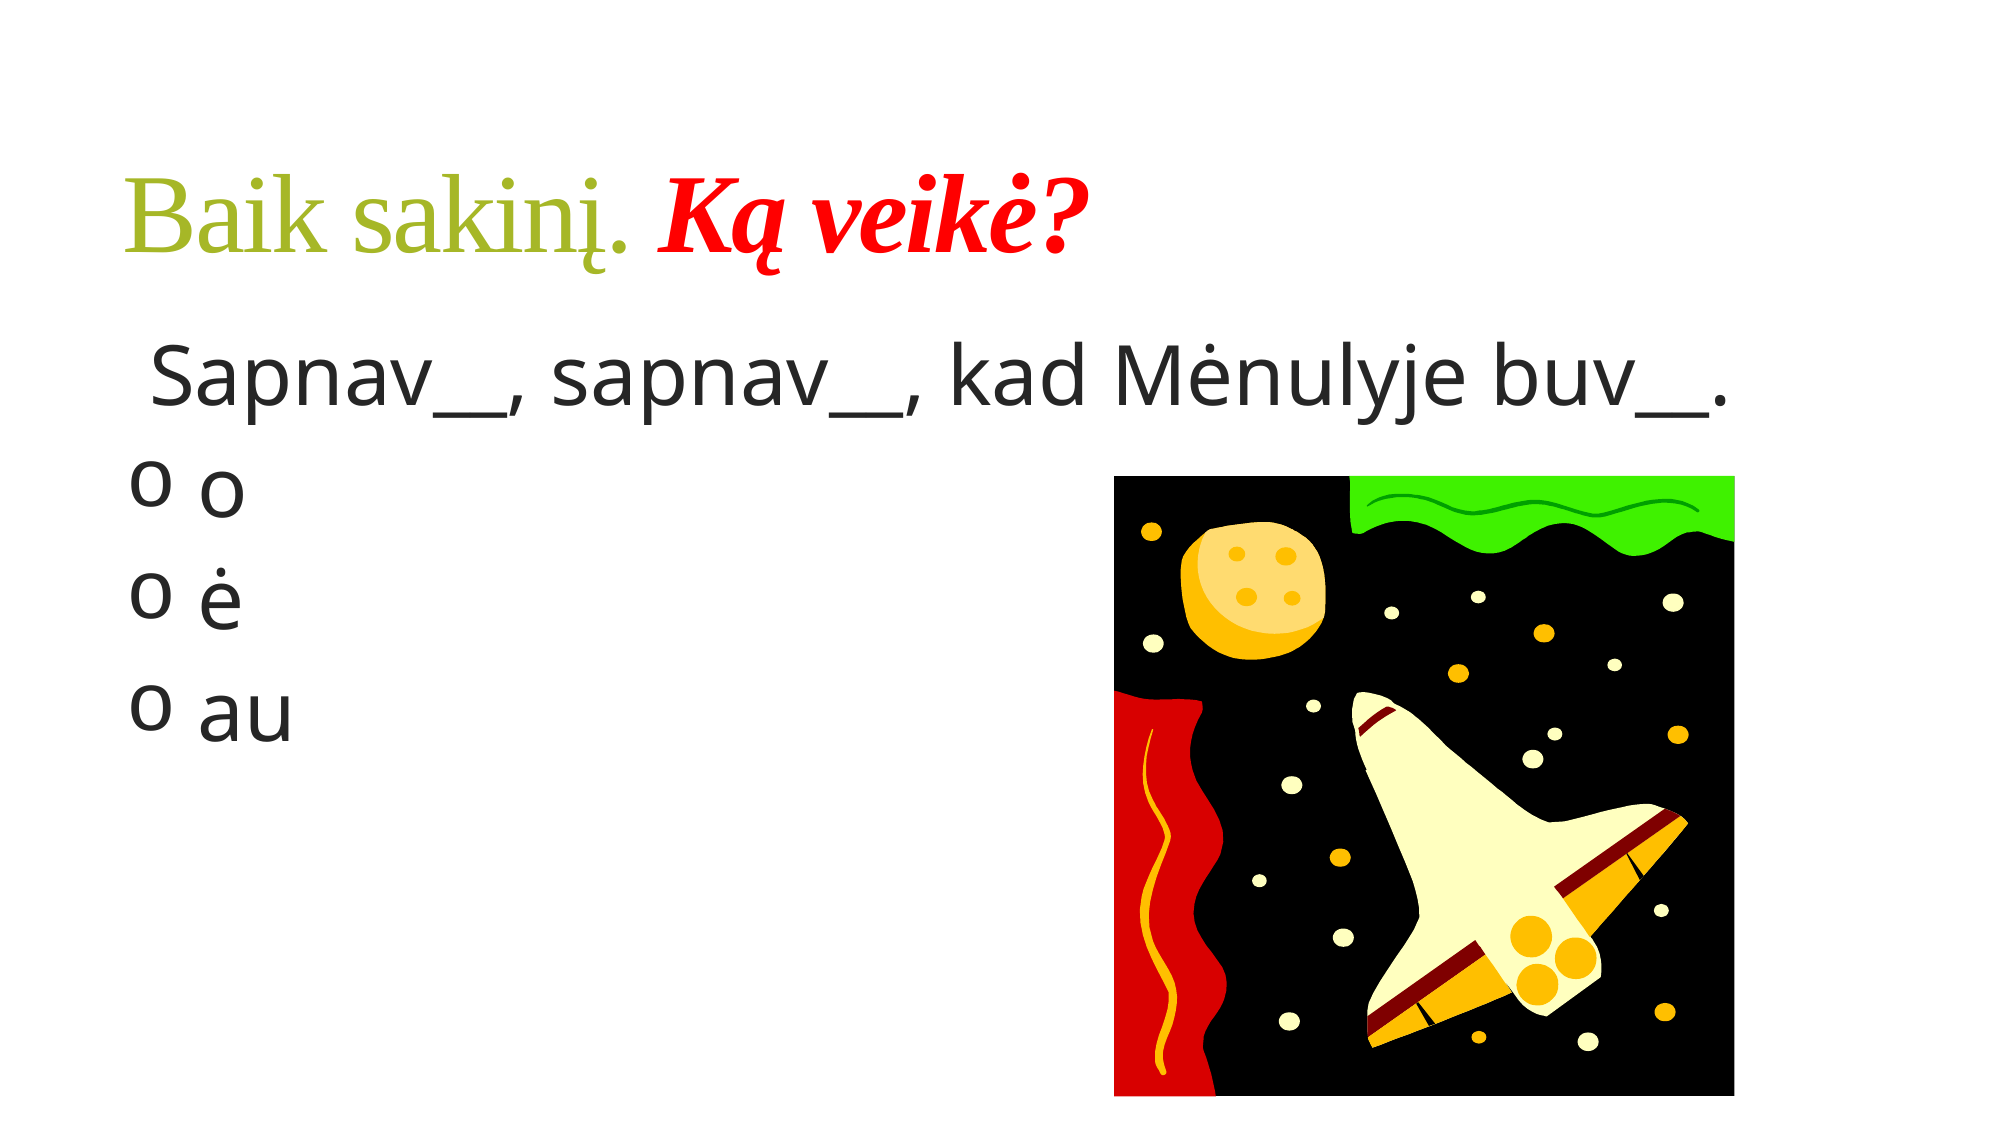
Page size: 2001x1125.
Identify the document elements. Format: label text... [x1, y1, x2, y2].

picture [1113, 475, 1735, 1097]
list Sapnav__, sapnav__, kad Mėnulyje buv__. o ė au [111, 329, 1876, 948]
title Baik sakinį. Ką veikė? [107, 81, 1875, 354]
